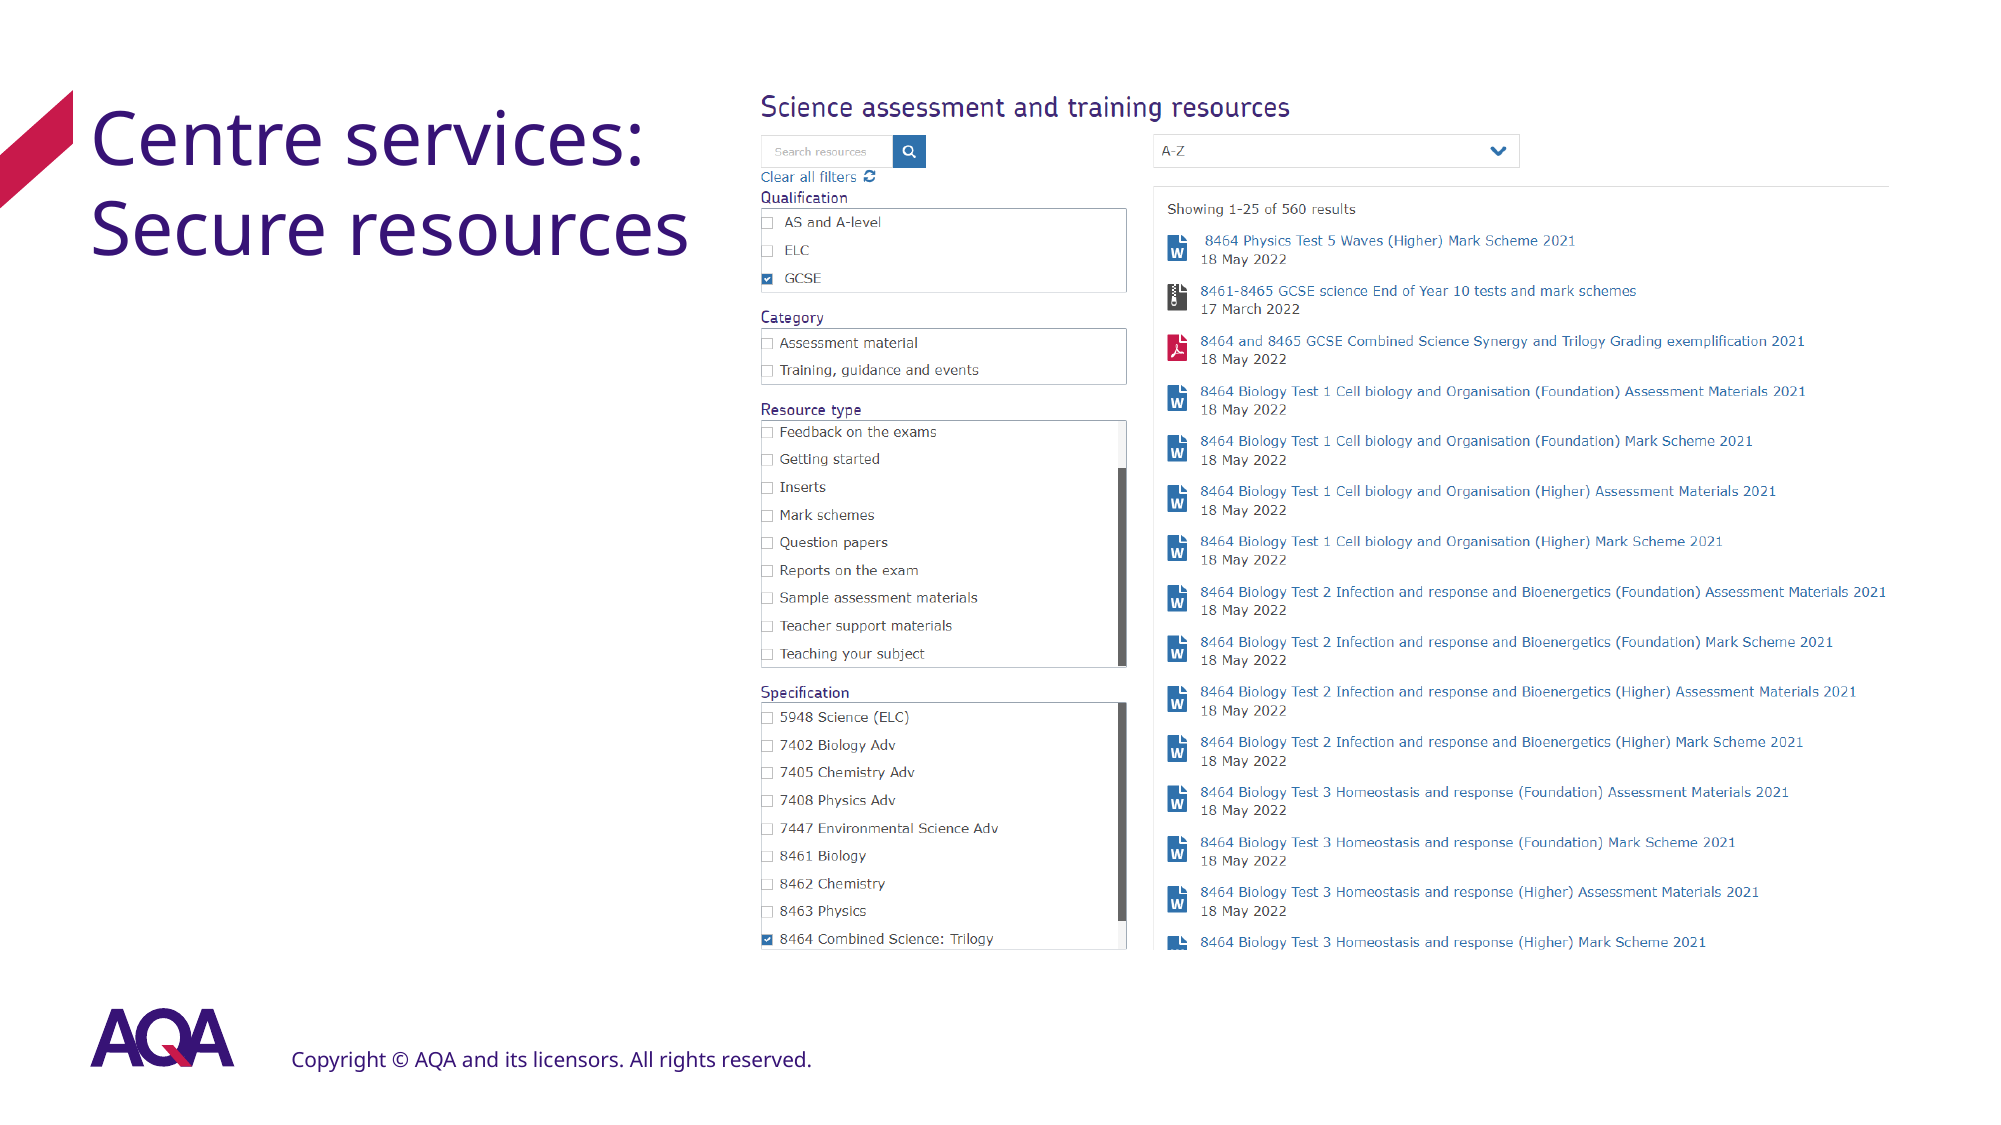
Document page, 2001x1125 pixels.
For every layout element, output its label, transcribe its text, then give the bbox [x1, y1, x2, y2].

title Centre services: Secure resources [90, 90, 752, 276]
footer Copyright © AQA and its licensors. All rights reserved. [291, 1012, 1480, 1072]
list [752, 90, 1889, 950]
